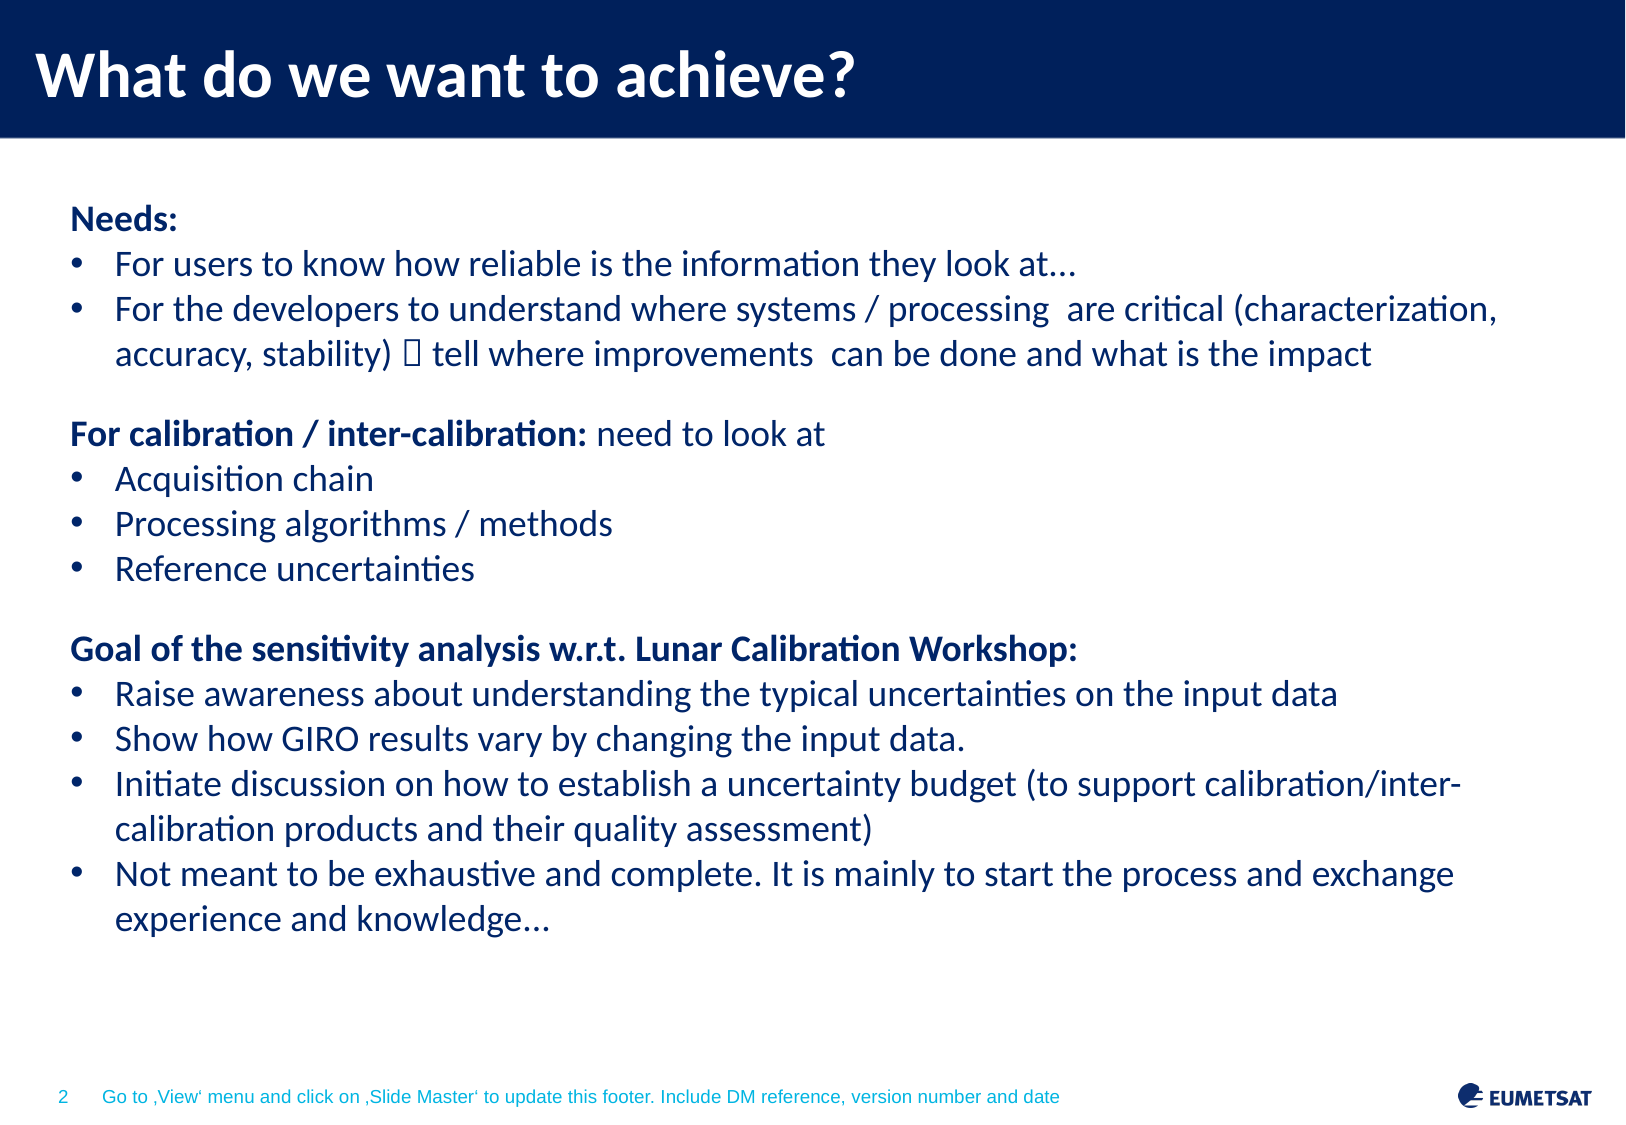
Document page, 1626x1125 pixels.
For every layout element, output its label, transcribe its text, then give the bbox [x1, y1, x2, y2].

text_box What do we want to achieve? [20, 23, 873, 118]
text_box Needs: For users to know how reliable is the information they look at... For the developers to understand where systems / processing are critical (characterization, accuracy, stability)  tell where improvements can be done and what is the impact For calibration / inter-calibration: need to look at Acquisition chain Processing algorithms / methods Reference uncertainties Goal of the sensitivity analysis w.r.t. Lunar Calibration Workshop: Raise awareness about understanding the typical uncertainties on the input data Show how GIRO results vary by changing the input data. Initiate discussion on how to establish a uncertainty budget (to support calibration/inter-calibration products and their quality assessment) Not meant to be exhaustive and complete. It is mainly to start the process and exchange experience and knowledge... [55, 187, 1567, 982]
picture [0, 0, 1626, 1125]
